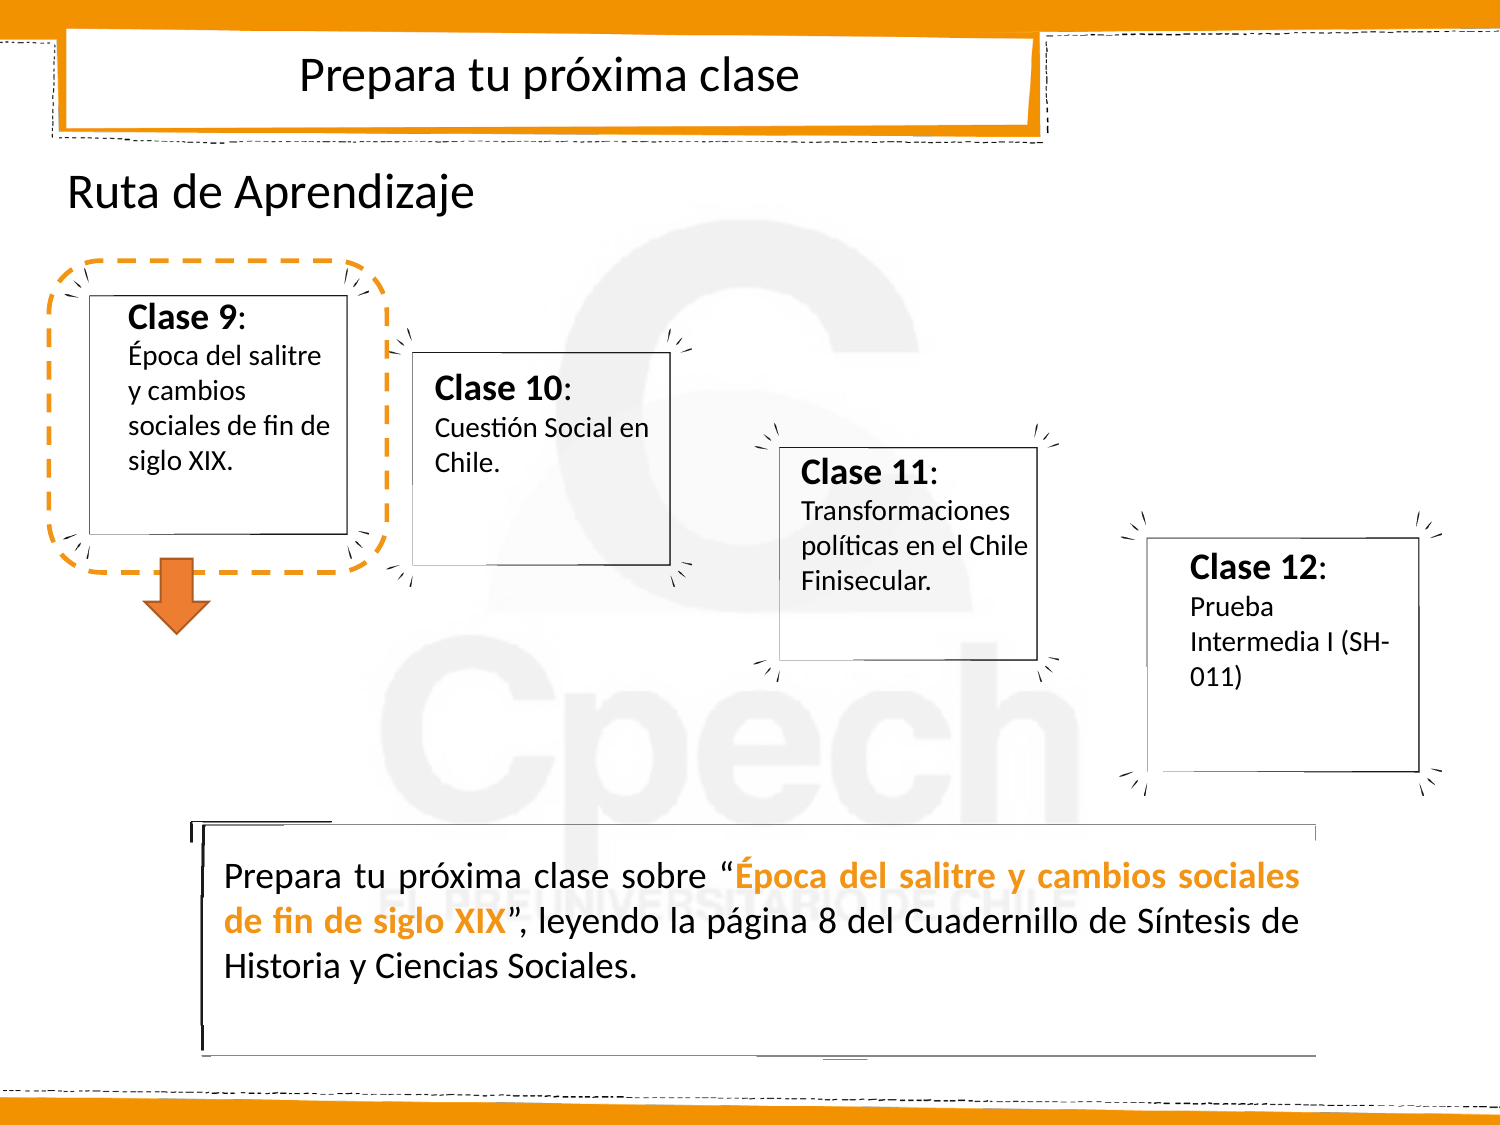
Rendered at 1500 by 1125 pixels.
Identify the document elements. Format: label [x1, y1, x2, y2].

picture [0, 0, 1500, 1125]
text_box [190, 820, 1316, 1061]
text_box [62, 268, 1443, 796]
